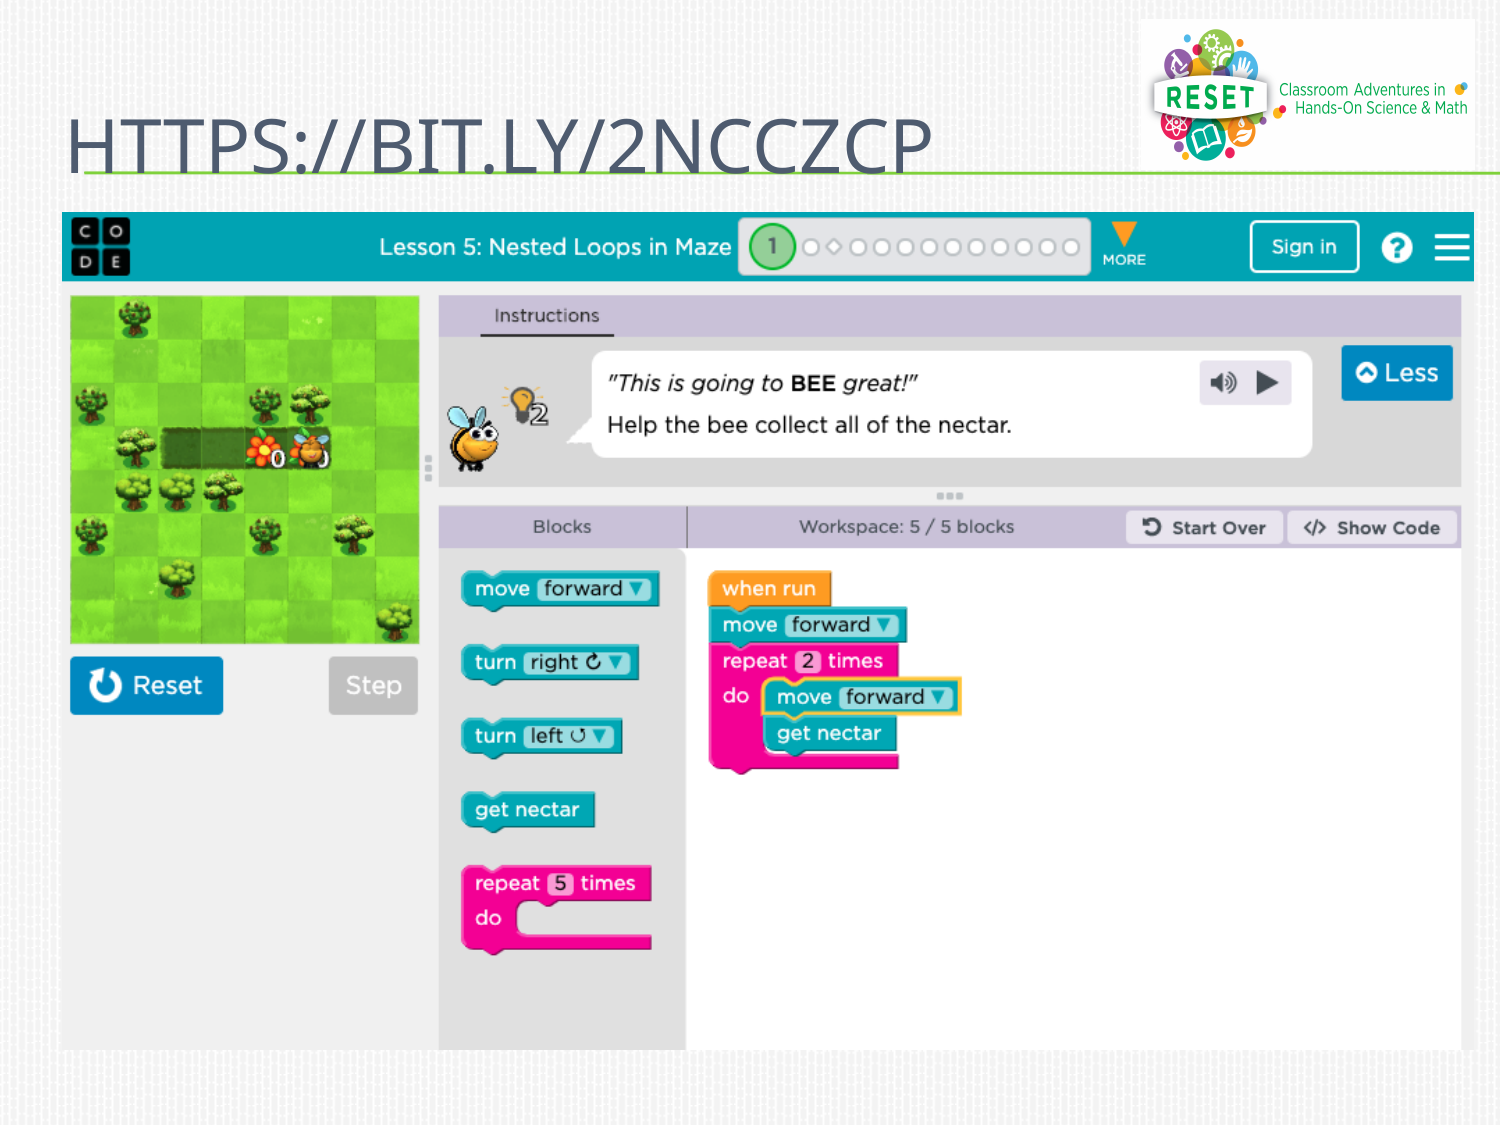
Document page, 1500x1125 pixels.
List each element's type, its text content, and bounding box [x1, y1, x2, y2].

picture [62, 212, 1474, 1051]
title https://bit.ly/2ncCzcp [50, 75, 1475, 213]
text_box [49, 264, 53, 1050]
picture [1141, 19, 1475, 75]
